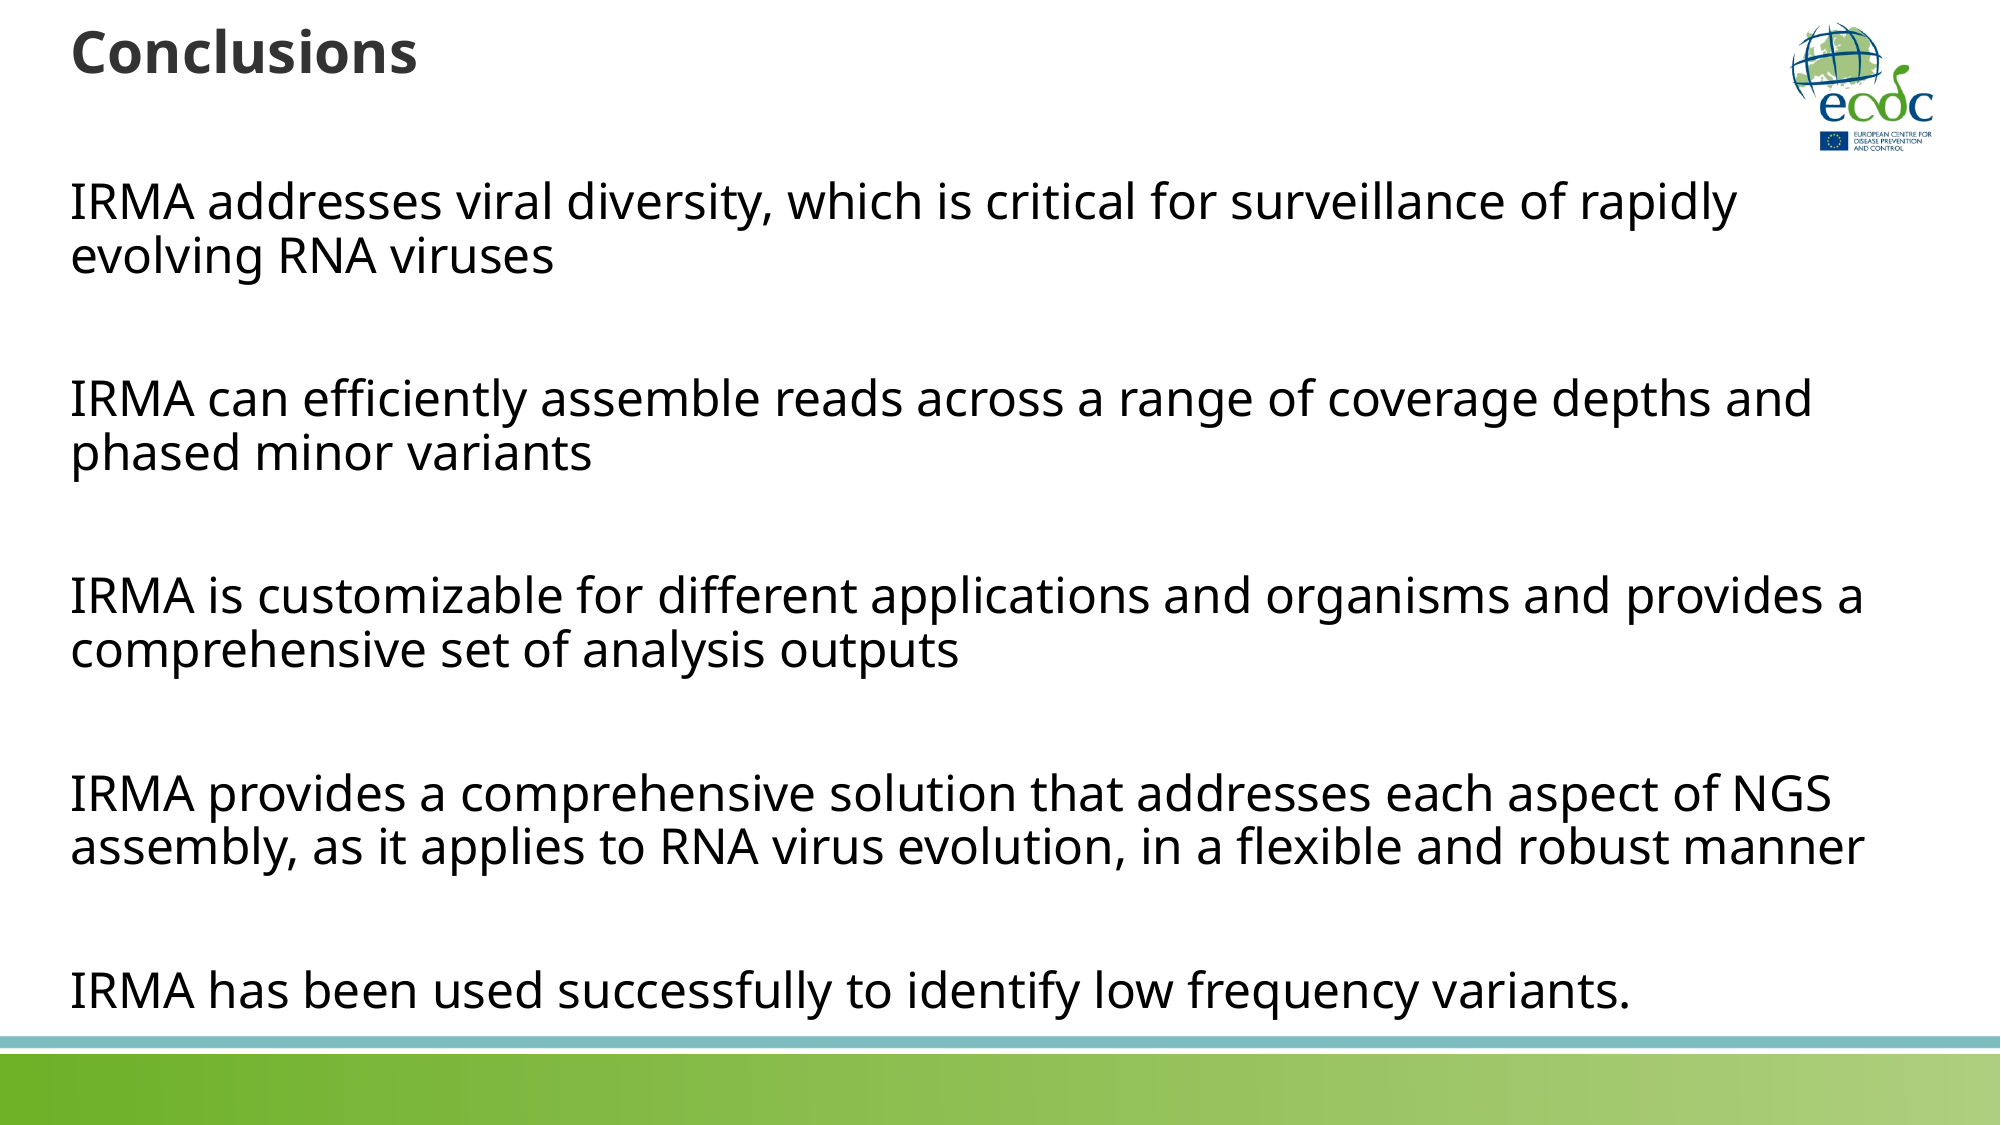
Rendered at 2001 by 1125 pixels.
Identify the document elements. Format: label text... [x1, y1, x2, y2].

picture [0, 0, 2000, 1125]
list IRMA addresses viral diversity, which is critical for surveillance of rapidly evolving RNA viruses IRMA can efficiently assemble reads across a range of coverage depths and phased minor variants IRMA is customizable for different applications and organisms and provides a comprehensive set of analysis outputs IRMA provides a comprehensive solution that addresses each aspect of NGS assembly, as it applies to RNA virus evolution, in a flexible and robust manner IRMA has been used successfully to identify low frequency variants. [70, 176, 1936, 1025]
title Conclusions [70, 23, 1764, 159]
